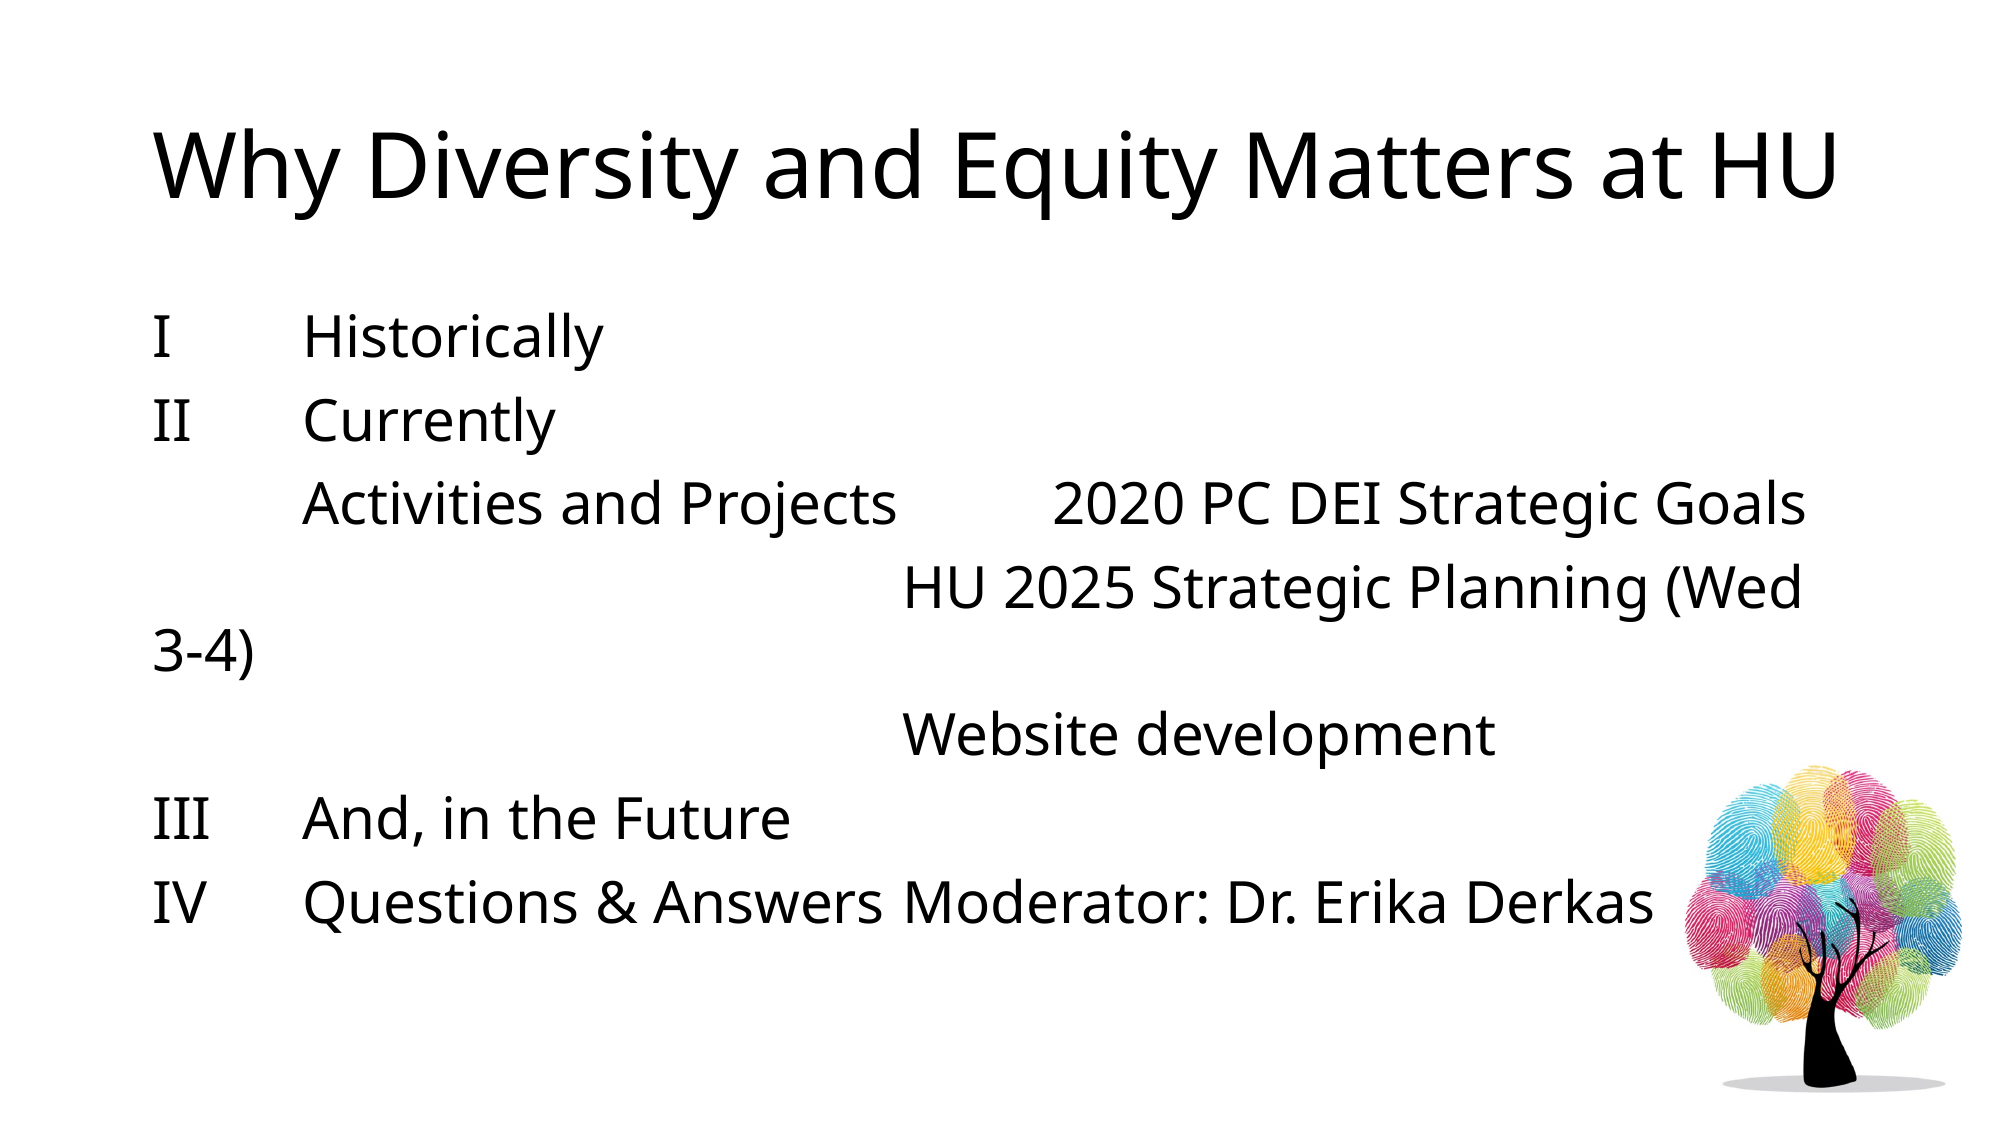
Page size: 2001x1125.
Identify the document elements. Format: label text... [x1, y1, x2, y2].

title Why Diversity and Equity Matters at HU [137, 59, 1863, 278]
picture [1684, 763, 1963, 1093]
list I Historically II Currently Activities and Projects 2020 PC DEI Strategic Goals HU 2025 Strategic Planning (Wed 3-4) Website development III And, in the Future IV Questions & Answers Moderator: Dr. Erika Derkas [137, 299, 1863, 1093]
